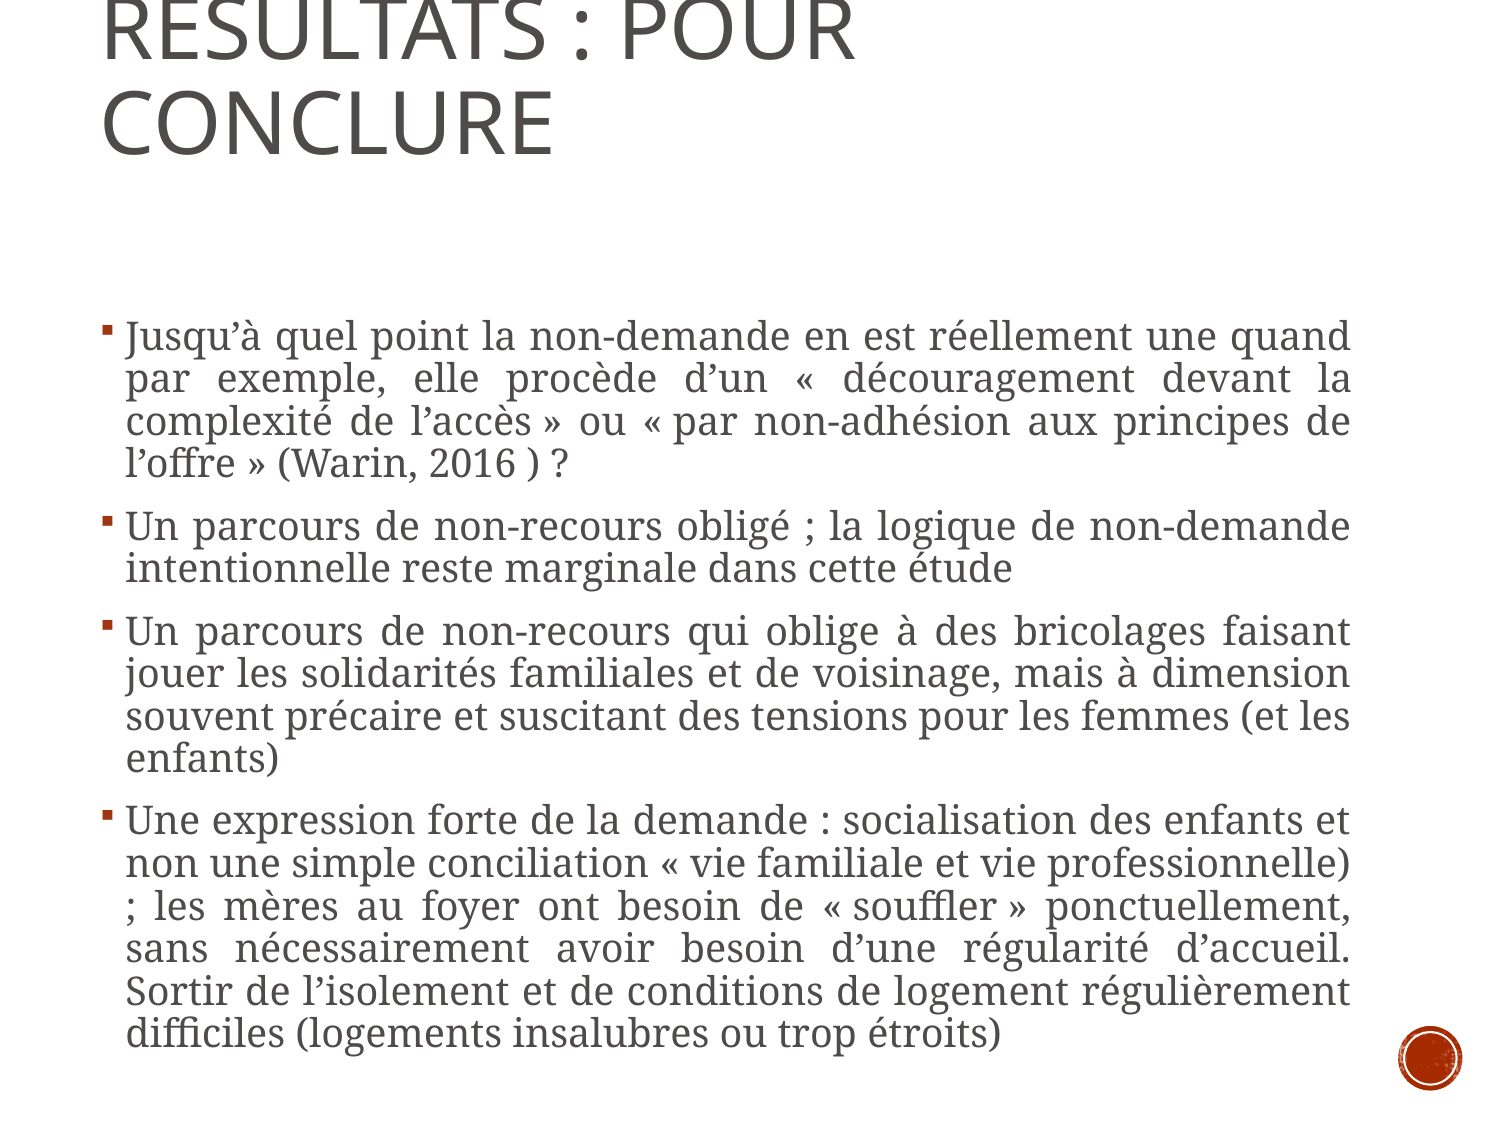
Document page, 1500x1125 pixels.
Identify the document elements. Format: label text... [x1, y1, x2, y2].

title Résultats : pour conclure [84, 73, 1153, 261]
list Jusqu’à quel point la non-demande en est réellement une quand par exemple, elle procède d’un « découragement devant la complexité de l’accès » ou « par non-adhésion aux principes de l’offre » (Warin, 2016 ) ? Un parcours de non-recours obligé ; la logique de non-demande intentionnelle reste marginale dans cette étude Un parcours de non-recours qui oblige à des bricolages faisant jouer les solidarités familiales et de voisinage, mais à dimension souvent précaire et suscitant des tensions pour les femmes (et les enfants) Une expression forte de la demande : socialisation des enfants et non une simple conciliation « vie familiale et vie professionnelle) ; les mères au foyer ont besoin de « souffler » ponctuellement, sans nécessairement avoir besoin d’une régularité d’accueil. Sortir de l’isolement et de conditions de logement régulièrement difficiles (logements insalubres ou trop étroits) [84, 308, 1368, 1079]
